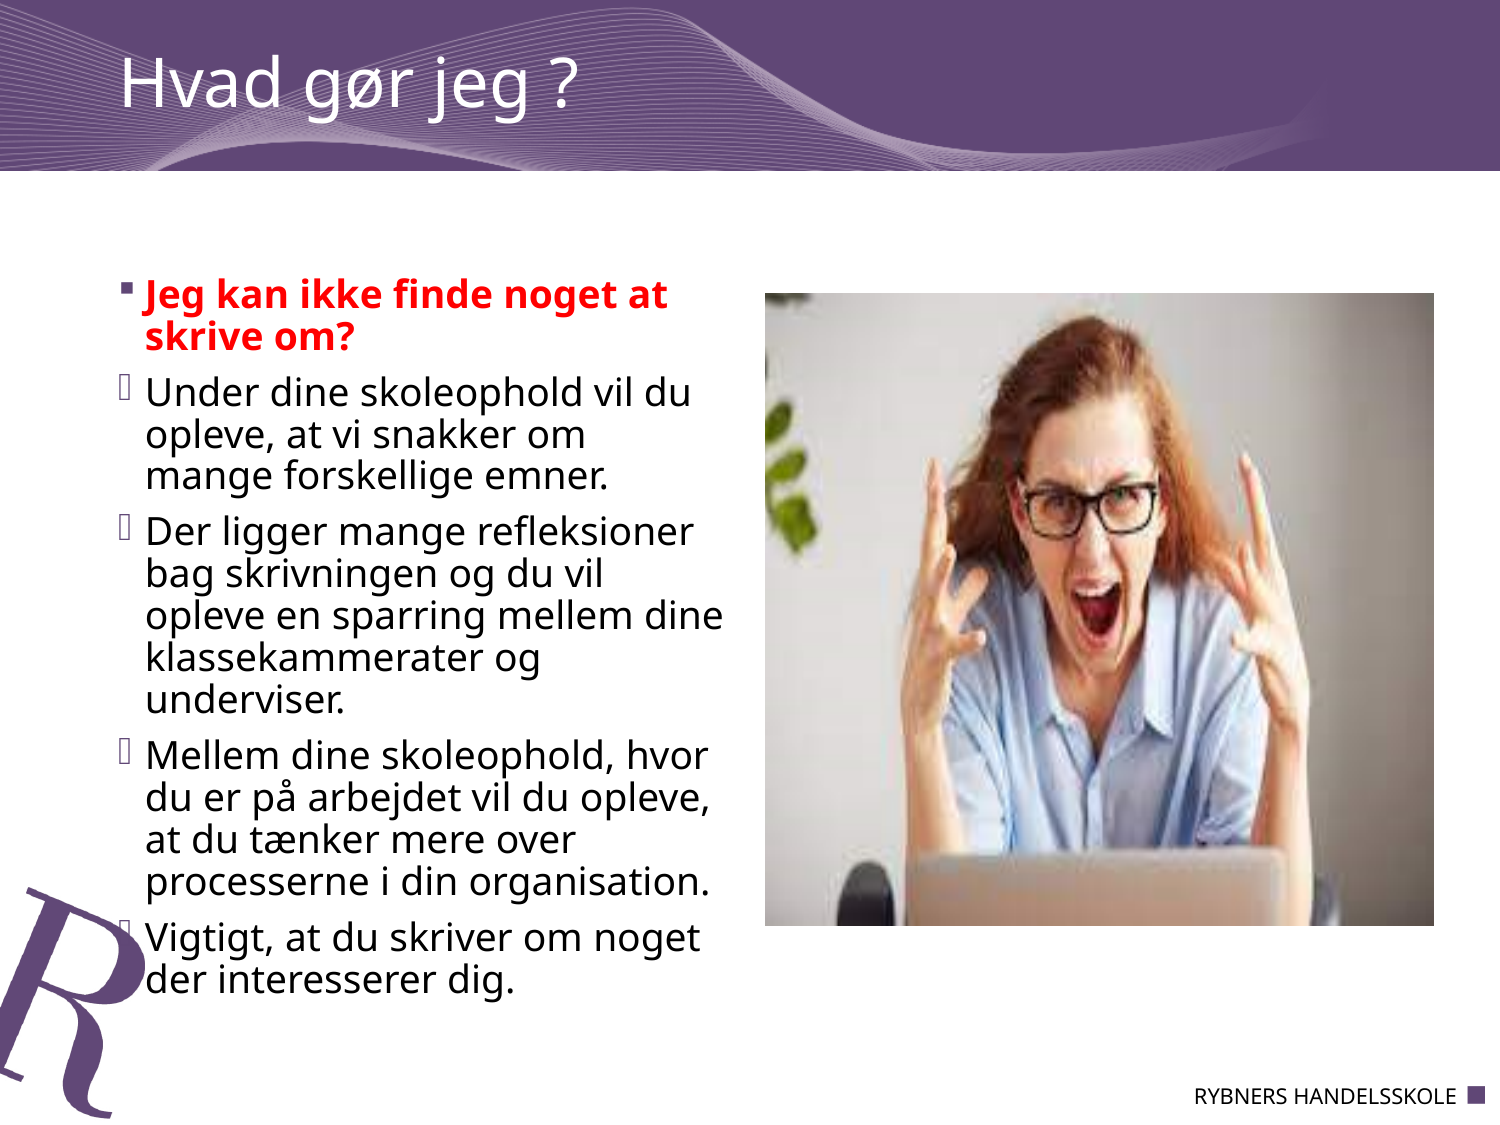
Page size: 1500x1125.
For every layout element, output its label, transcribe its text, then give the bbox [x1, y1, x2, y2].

picture [1467, 1086, 1485, 1104]
list Jeg kan ikke finde noget at skrive om? Under dine skoleophold vil du opleve, at vi snakker om mange forskellige emner. Der ligger mange refleksioner bag skrivningen og du vil opleve en sparring mellem dine klassekammerater og underviser. Mellem dine skoleophold, hvor du er på arbejdet vil du opleve, at du tænker mere over processerne i din organisation. Vigtigt, at du skriver om noget der interesserer dig. [103, 267, 741, 1014]
picture [0, 874, 251, 1125]
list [765, 293, 1434, 926]
title Hvad gør jeg ? [103, 2, 1397, 169]
picture [0, 0, 1500, 171]
